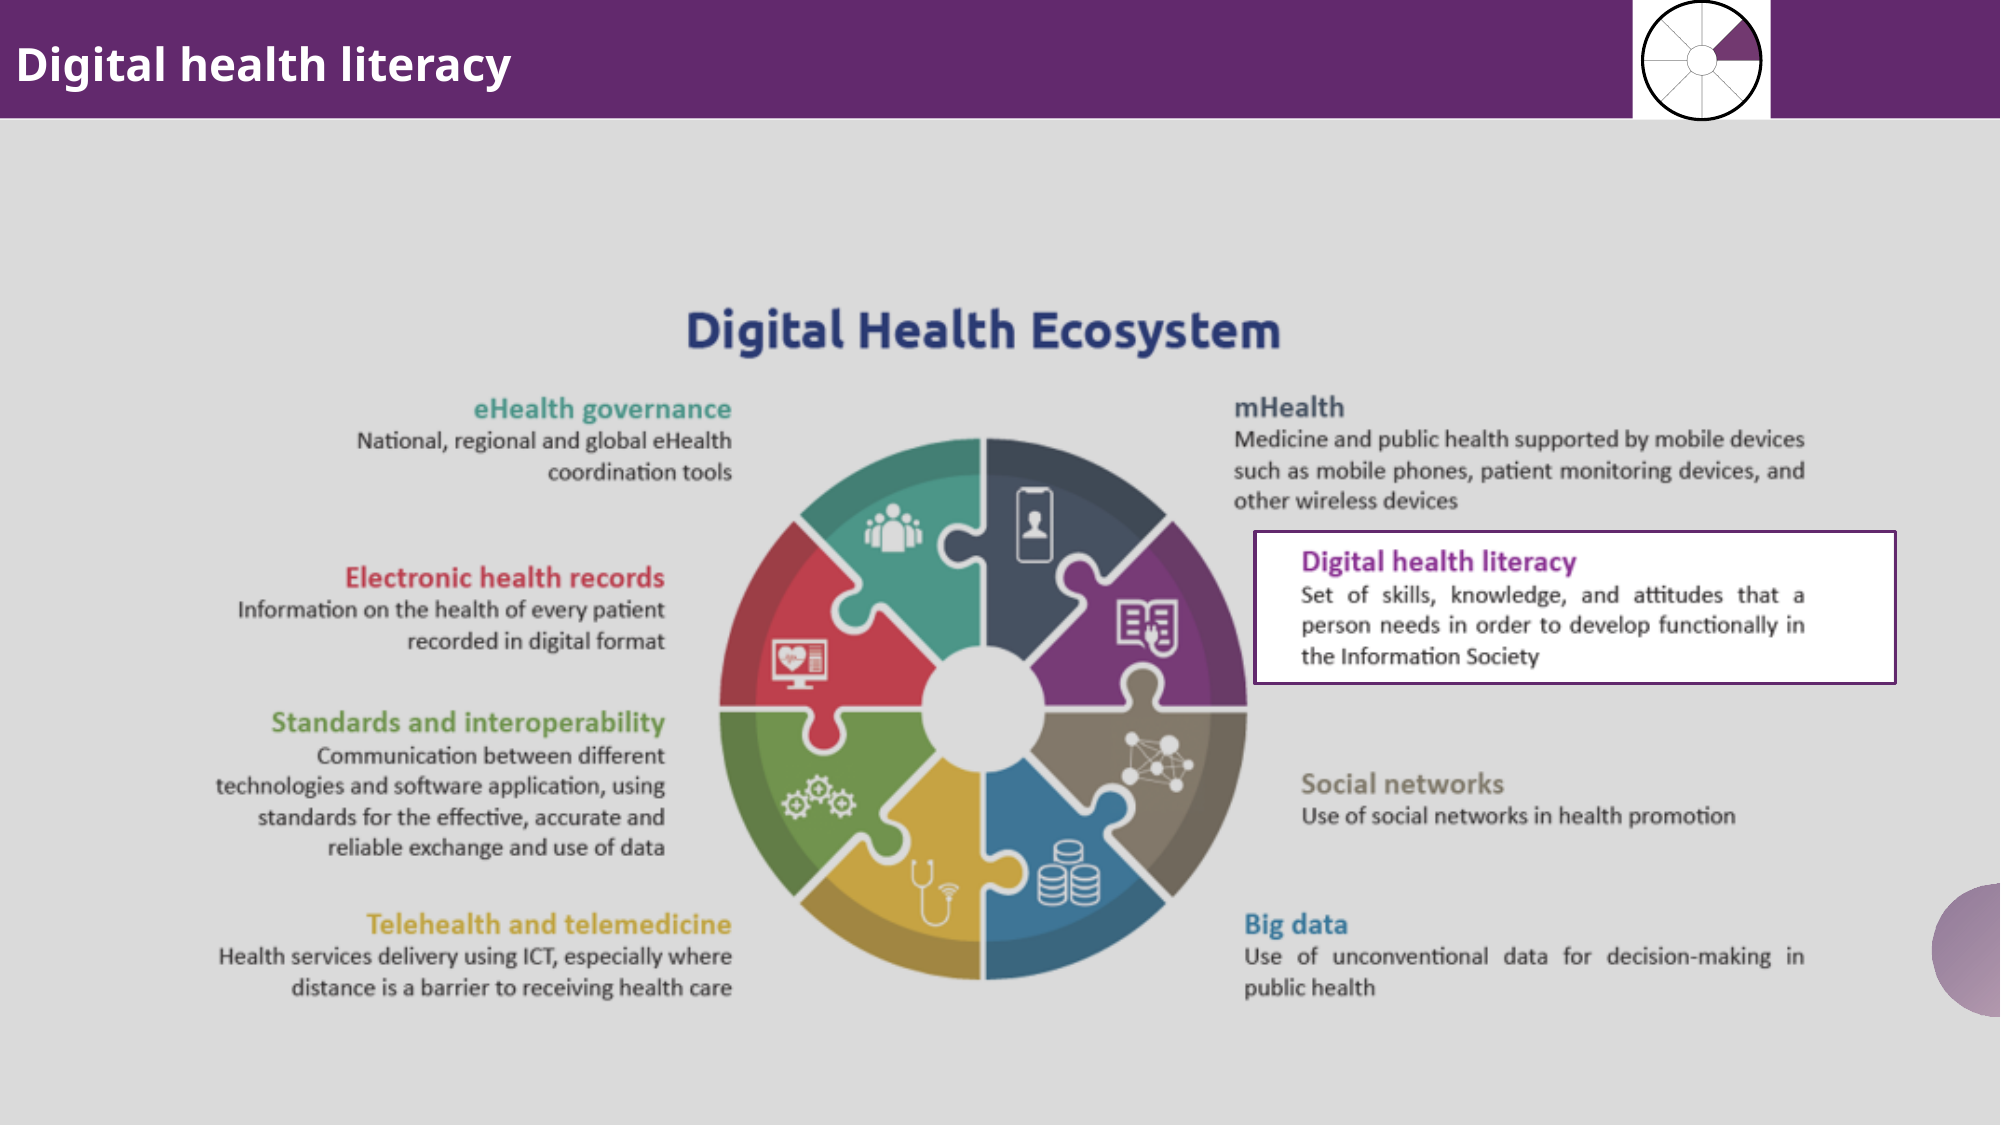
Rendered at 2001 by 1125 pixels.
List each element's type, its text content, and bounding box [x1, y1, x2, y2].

picture [1642, 1, 1762, 120]
text_box [1770, 0, 2000, 119]
text_box [0, 119, 2000, 1125]
picture [106, 276, 1894, 1049]
text_box Digital health literacy [0, 0, 1633, 119]
